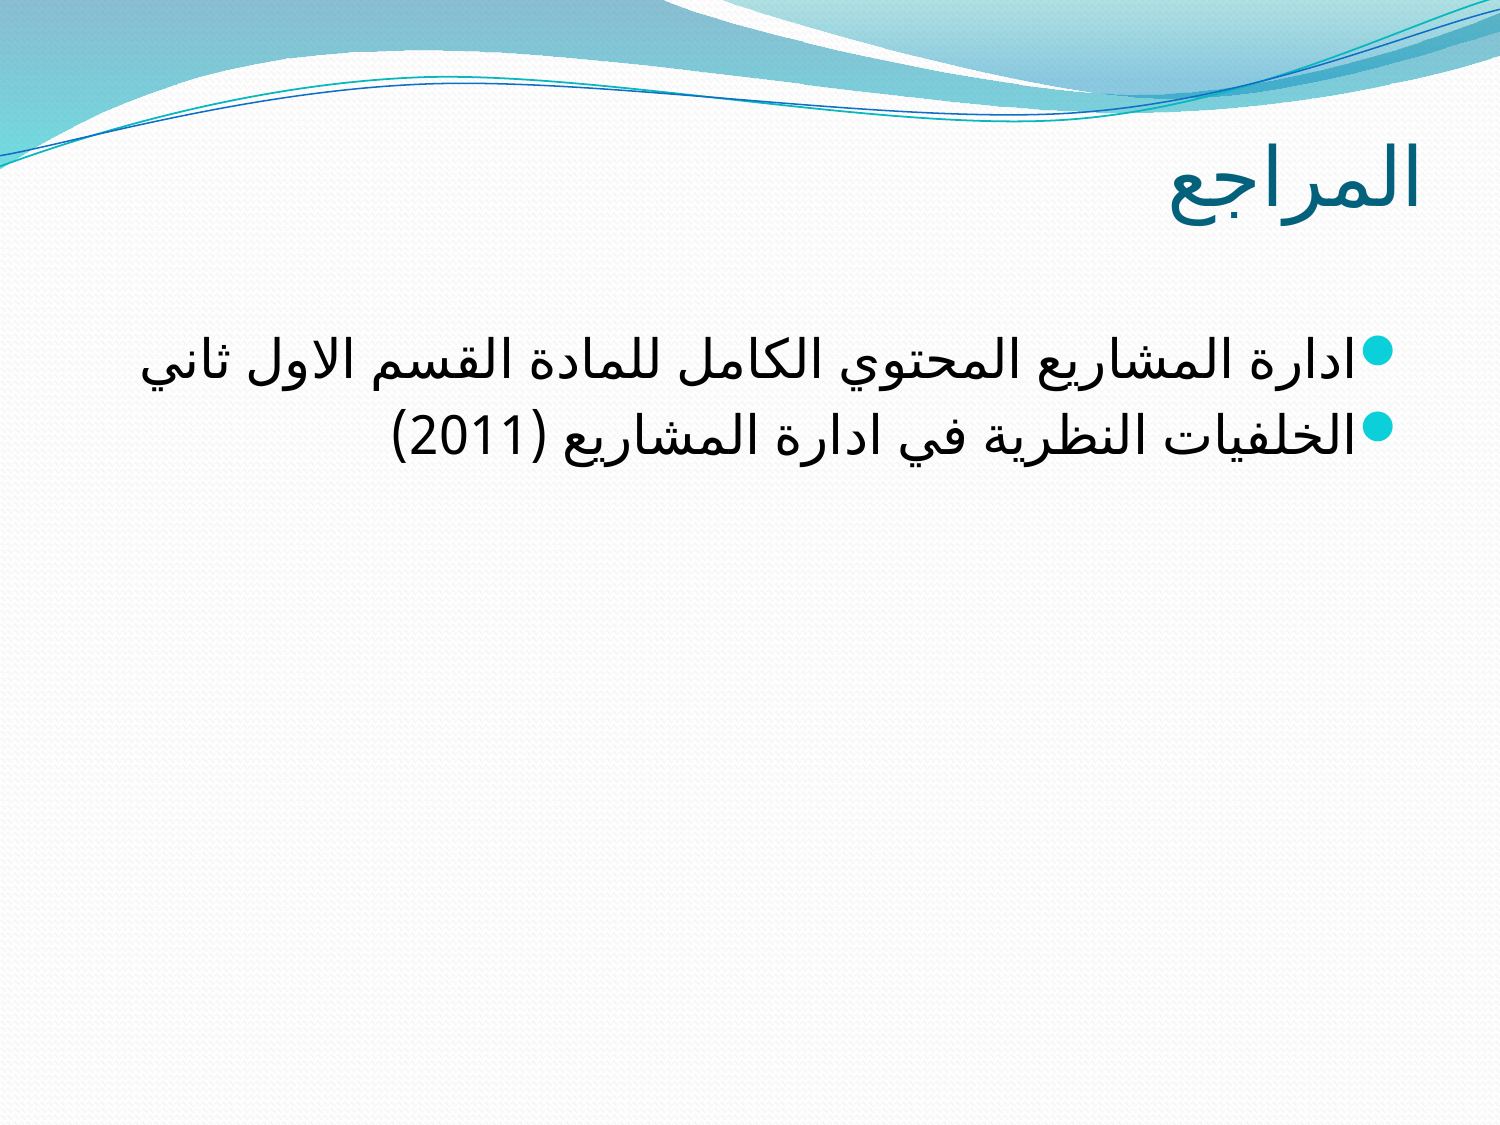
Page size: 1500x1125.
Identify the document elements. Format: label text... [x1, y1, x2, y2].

title المراجع [75, 115, 1425, 223]
list ادارة المشاريع المحتوي الكامل للمادة القسم الاول ثاني الخلفيات النظرية في ادارة المشاريع (2011) [75, 317, 1425, 1038]
